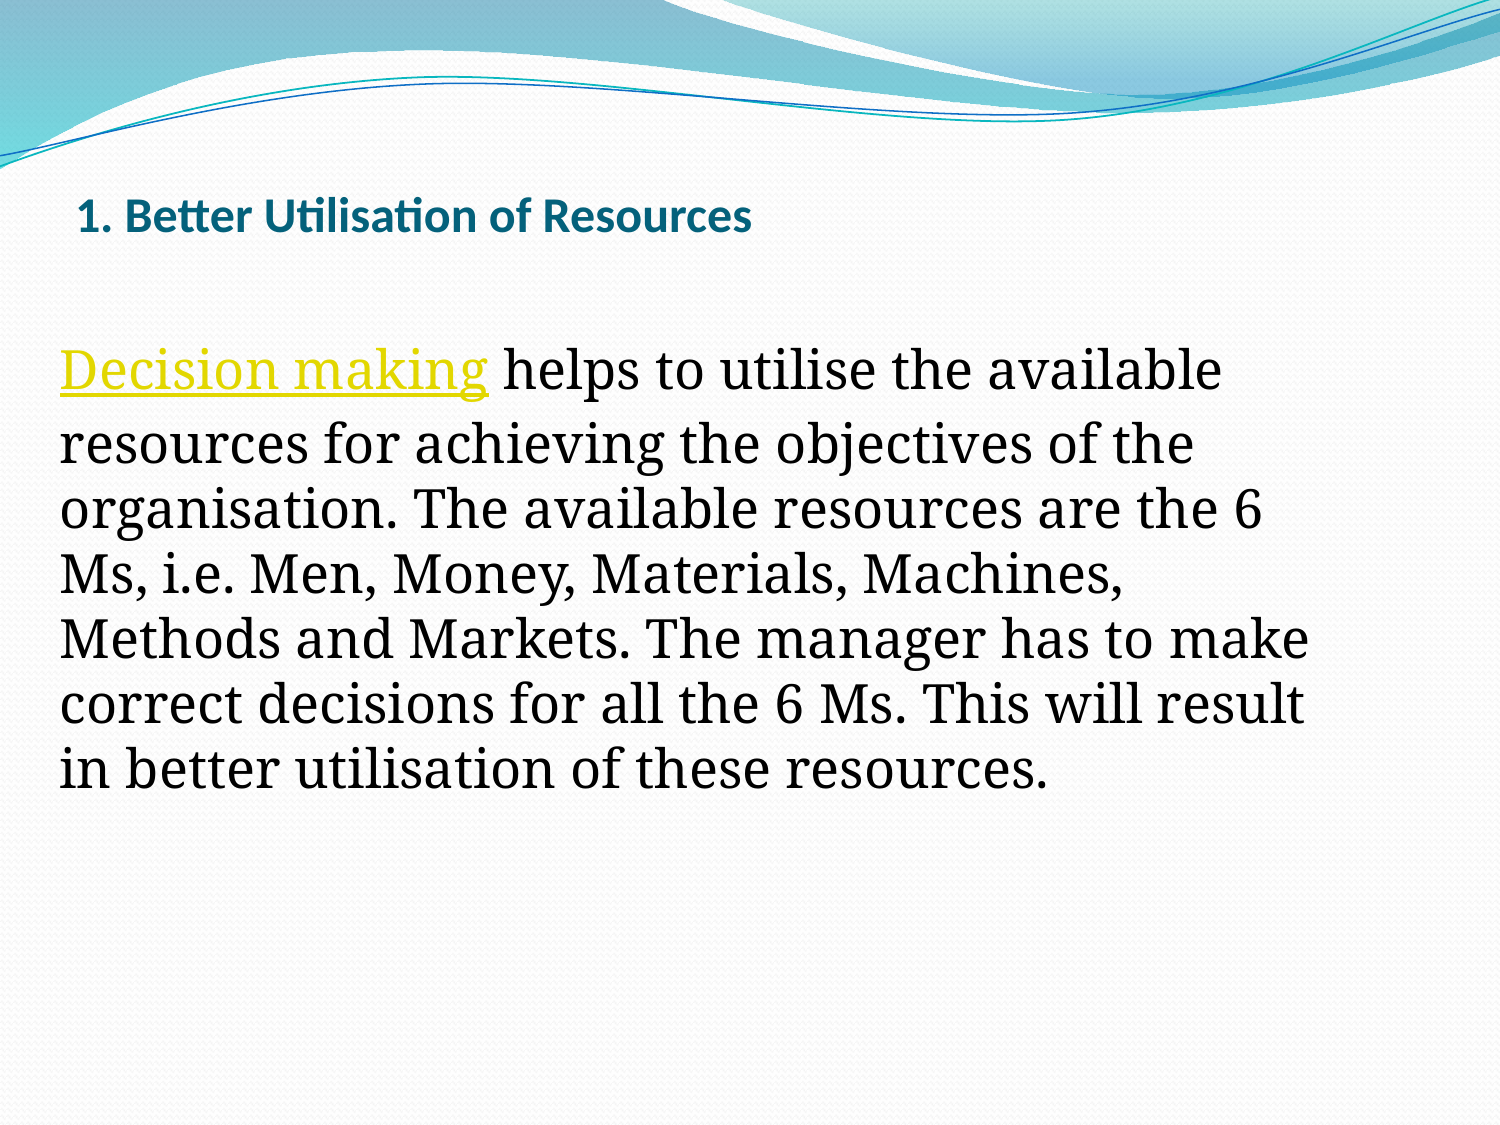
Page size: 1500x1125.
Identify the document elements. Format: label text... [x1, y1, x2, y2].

title 1. Better Utilisation of Resources [75, 115, 1438, 303]
list Decision making helps to utilise the available resources for achieving the objectives of the organisation. The available resources are the 6 Ms, i.e. Men, Money, Materials, Machines, Methods and Markets. The manager has to make correct decisions for all the 6 Ms. This will result in better utilisation of these resources. [0, 262, 1350, 1005]
